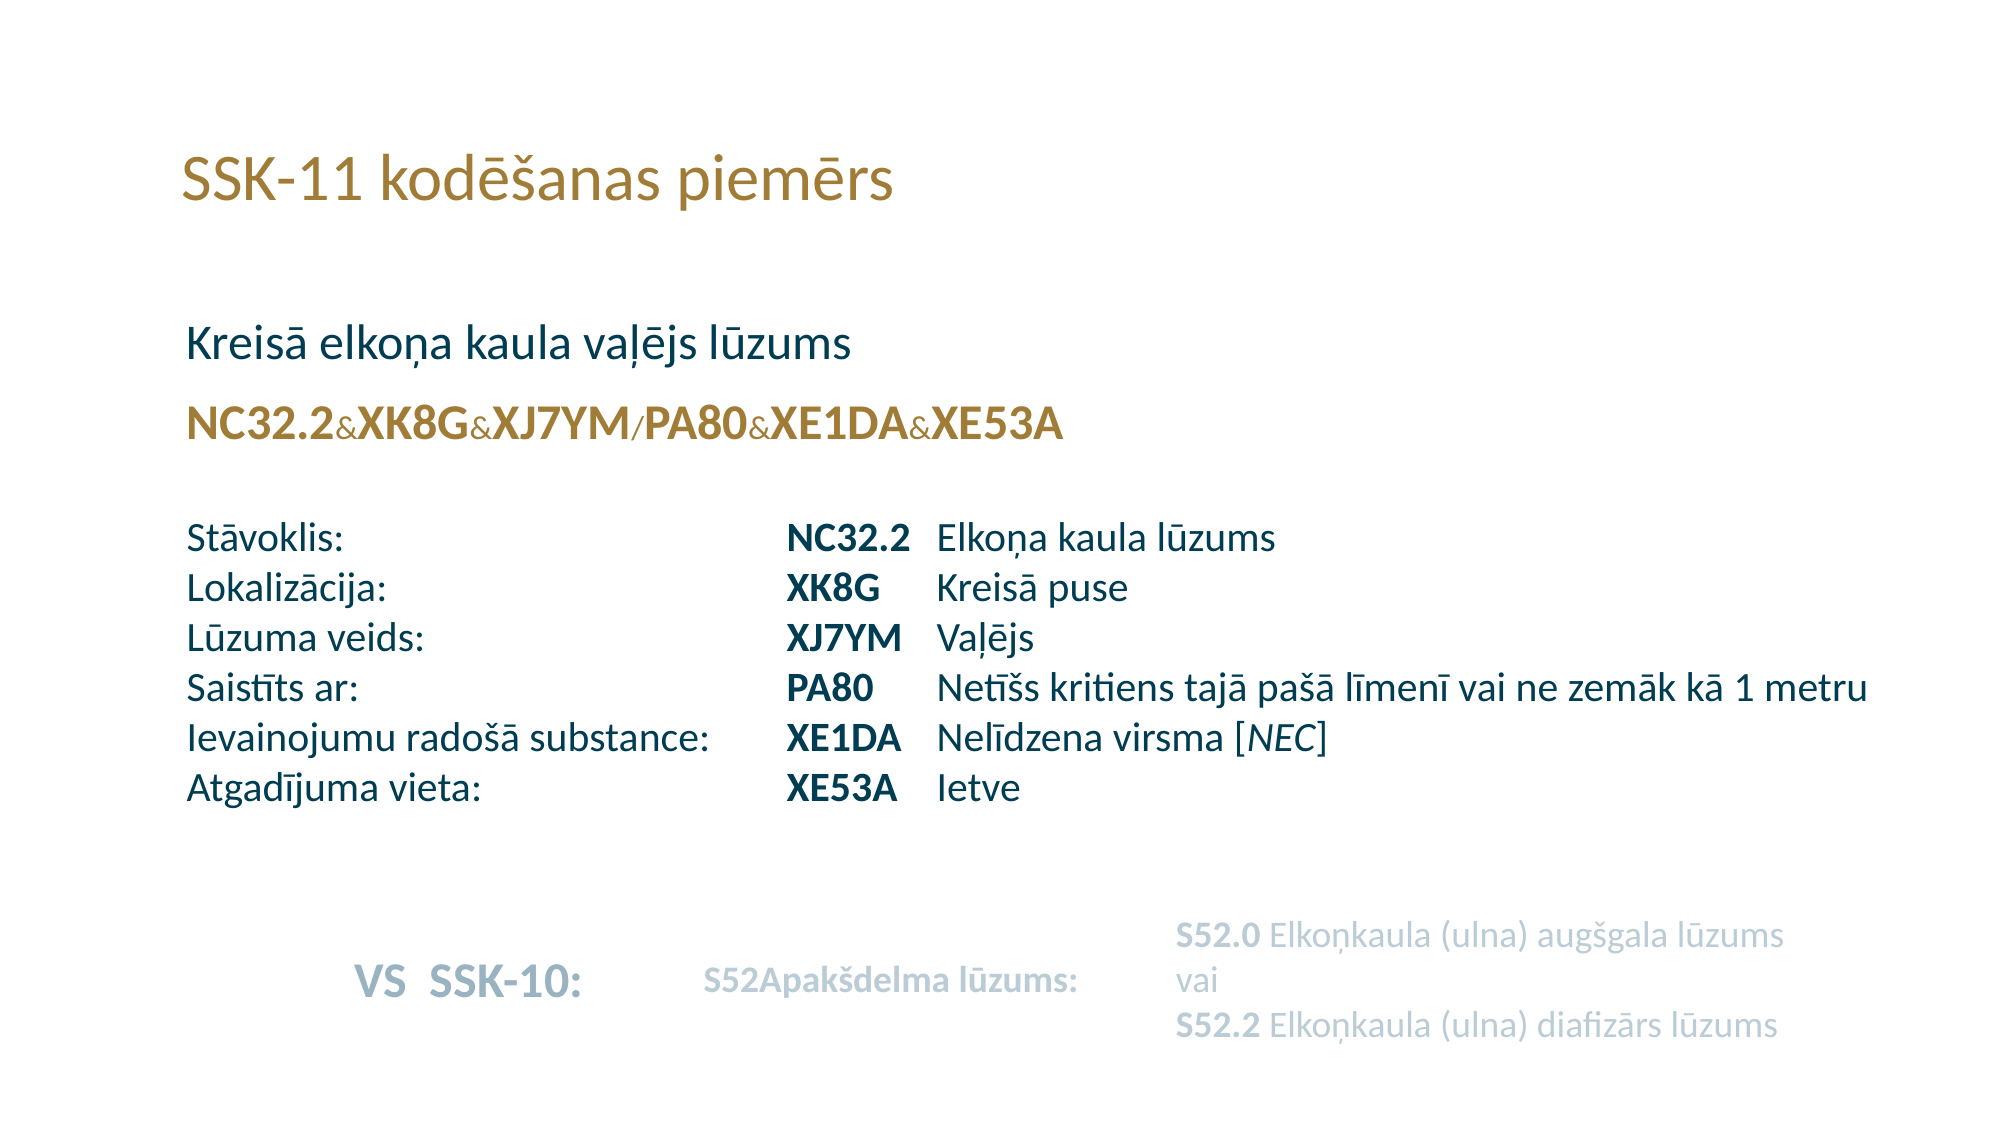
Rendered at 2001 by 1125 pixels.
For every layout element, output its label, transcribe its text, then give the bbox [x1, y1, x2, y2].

text_box VS SSK-10: [339, 939, 630, 1015]
text_box Kreisā elkoņa kaula vaļējs lūzums NC32.2&XK8G&XJ7YM/PA80&XE1DA&XE53A Stāvoklis: NC32.2 Elkoņa kaula lūzums Lokalizācija: XK8G Kreisā puse Lūzuma veids: XJ7YM Vaļējs Saistīts ar: PA80 Netīšs kritiens tajā pašā līmenī vai ne zemāk kā 1 metru Ievainojumu radošā substance: XE1DA Nelīdzena virsma [NEC] Atgadījuma vieta: XE53A Ietve [171, 302, 1932, 818]
text_box SSK-11 kodēšanas piemērs [166, 126, 1907, 222]
text_box S52Apakšdelma lūzums: [688, 947, 1104, 1008]
text_box S52.0 Elkoņkaula (ulna) augšgala lūzums vai S52.2 Elkoņkaula (ulna) diafizārs lūzums [1161, 902, 1907, 1052]
